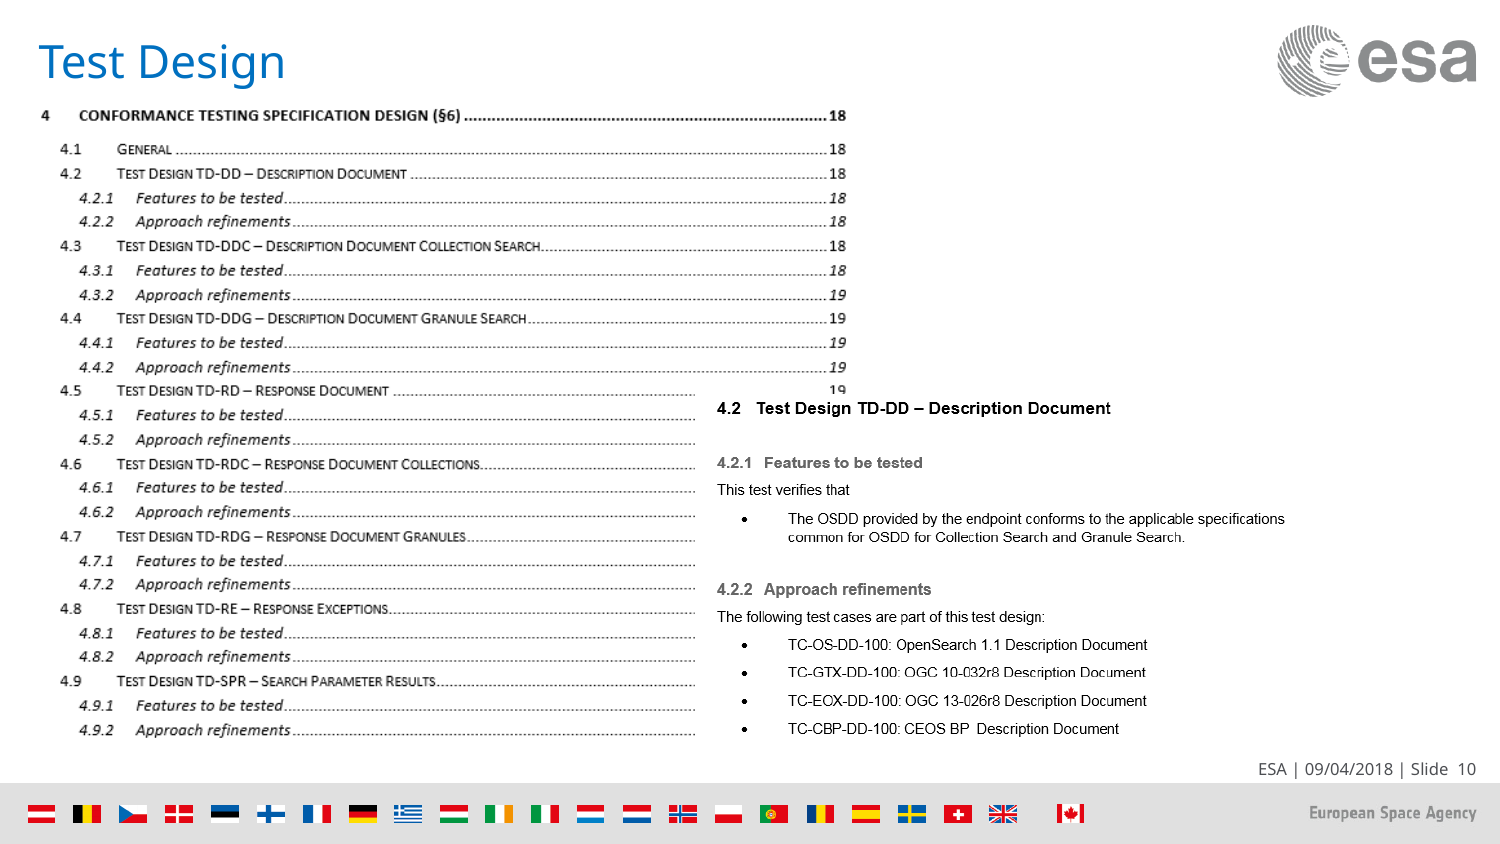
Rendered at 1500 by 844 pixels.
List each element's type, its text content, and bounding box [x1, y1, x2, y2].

picture [1277, 25, 1477, 109]
picture [0, 783, 1500, 844]
title Test Design [23, 24, 1201, 96]
picture [0, 94, 1382, 748]
